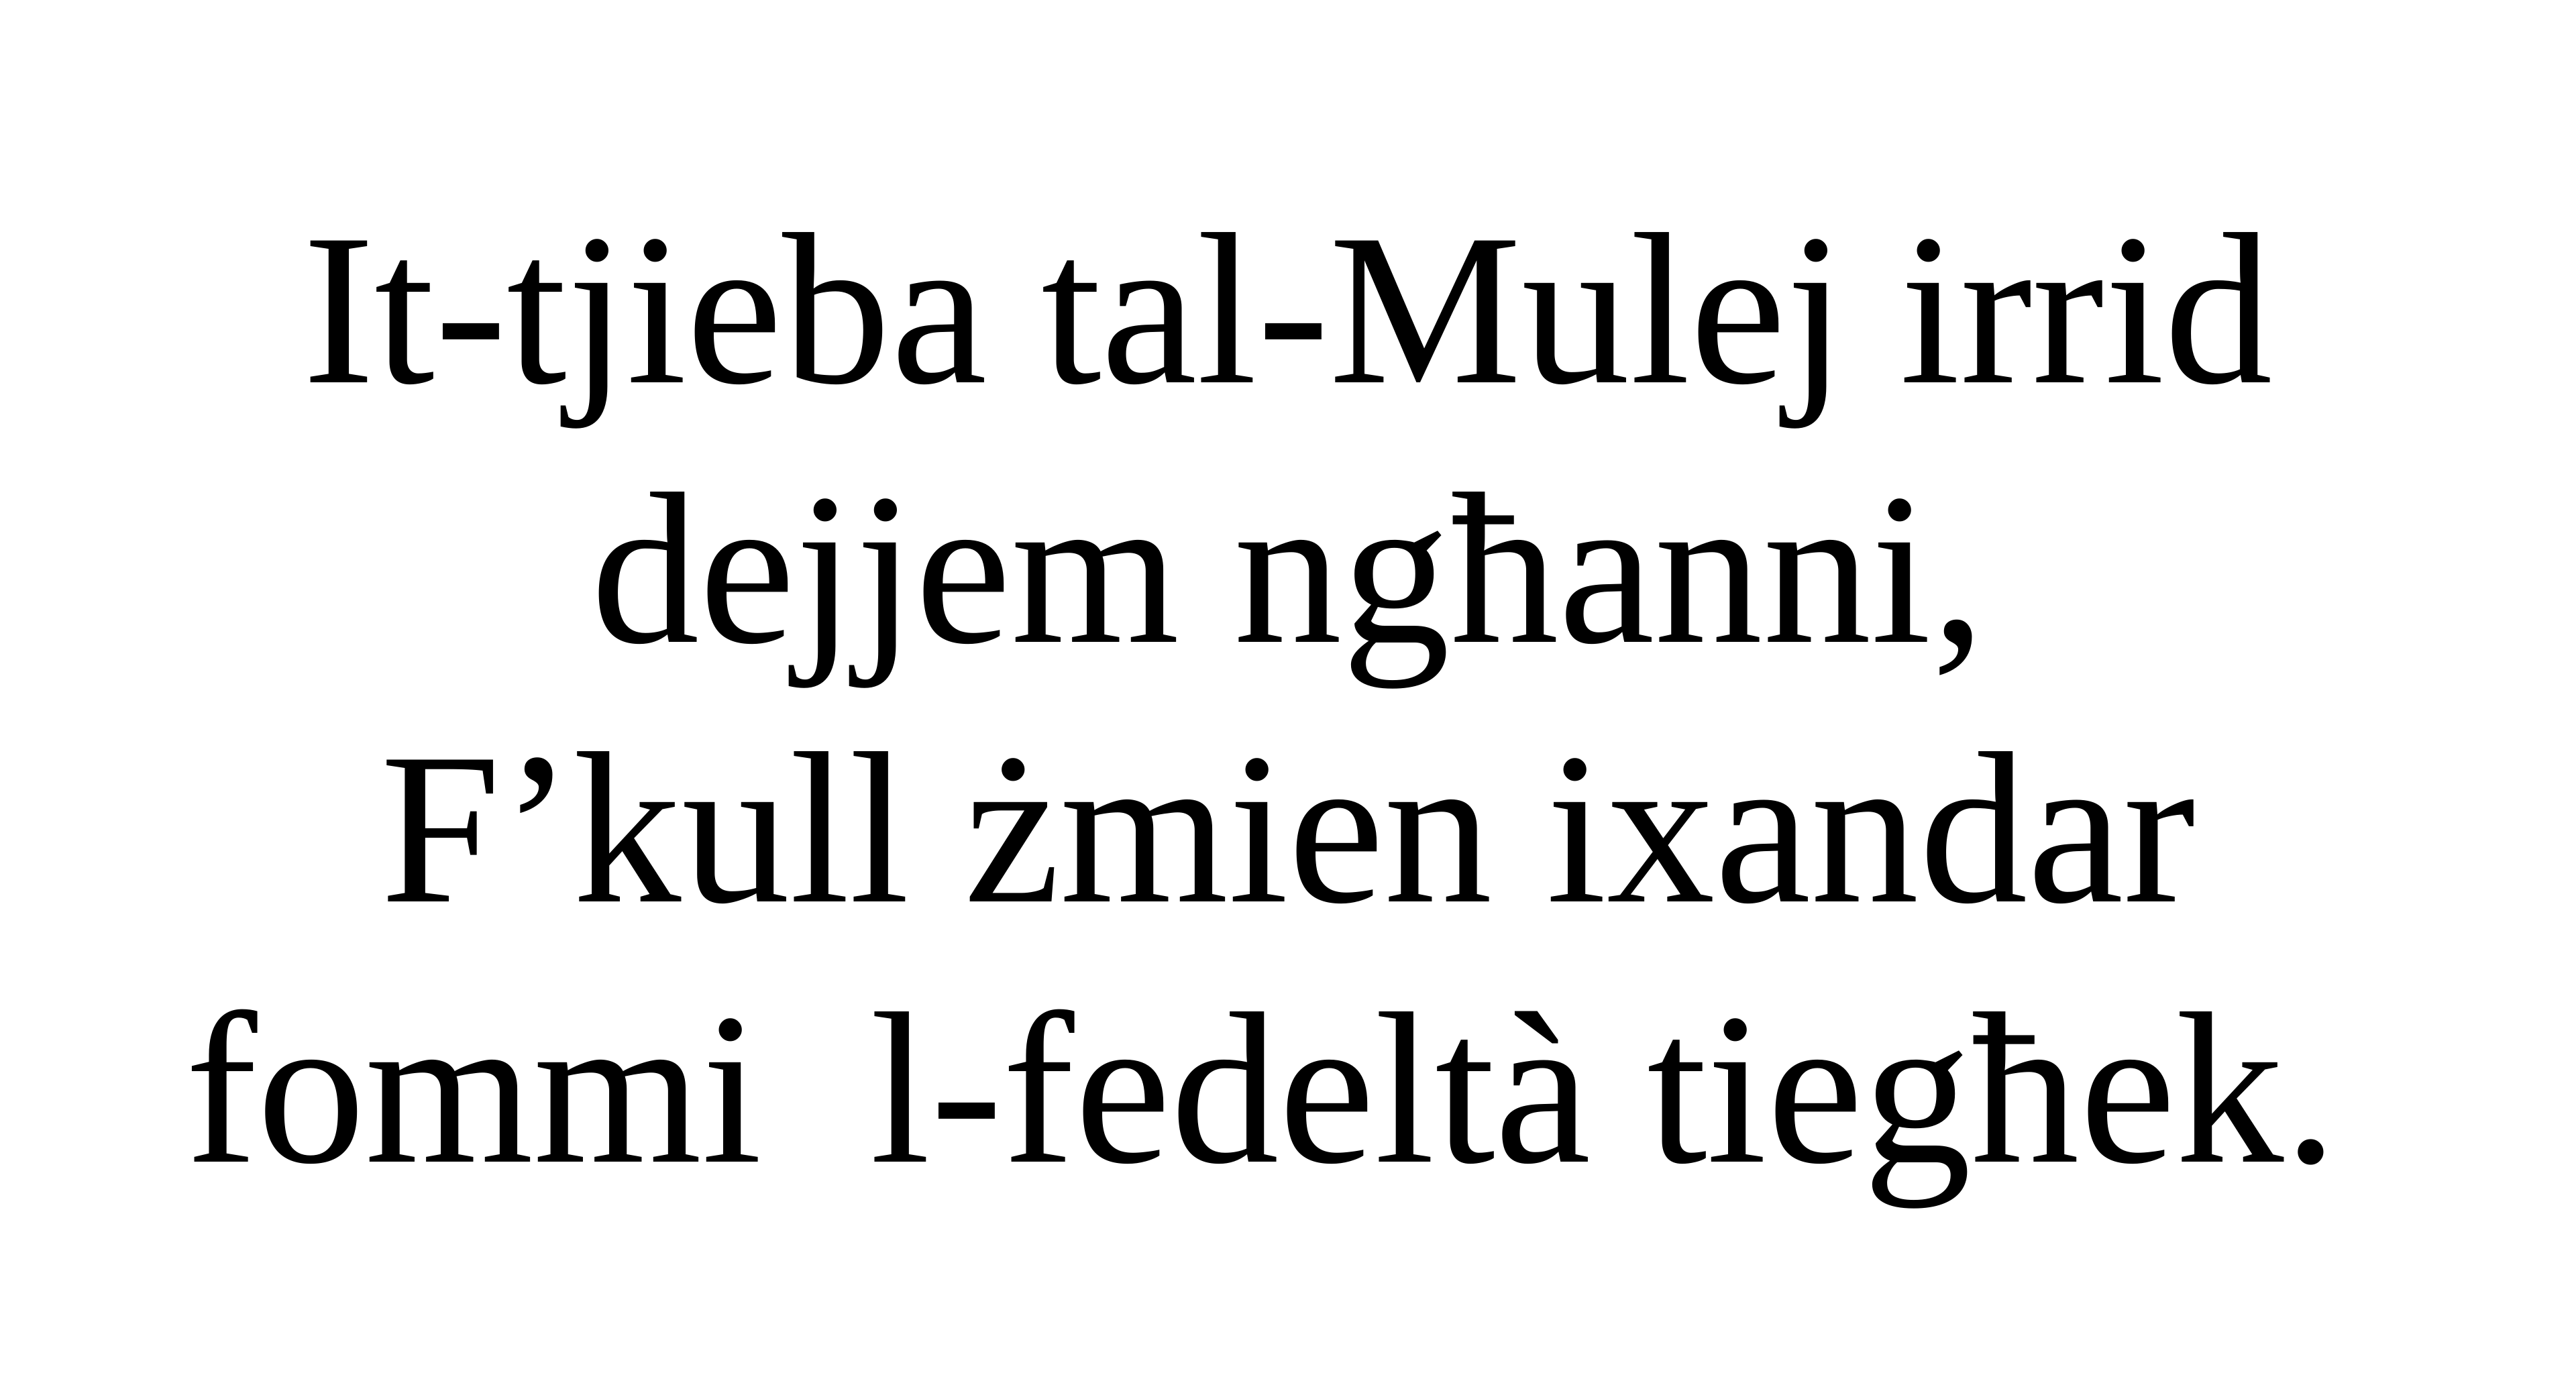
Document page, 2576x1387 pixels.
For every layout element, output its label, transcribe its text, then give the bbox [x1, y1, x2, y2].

text_box It-tjieba tal-Mulej irrid dejjem ngħanni, F’kull żmien ixandar fommi l-fedeltà tiegħek. [76, 154, 2502, 1217]
